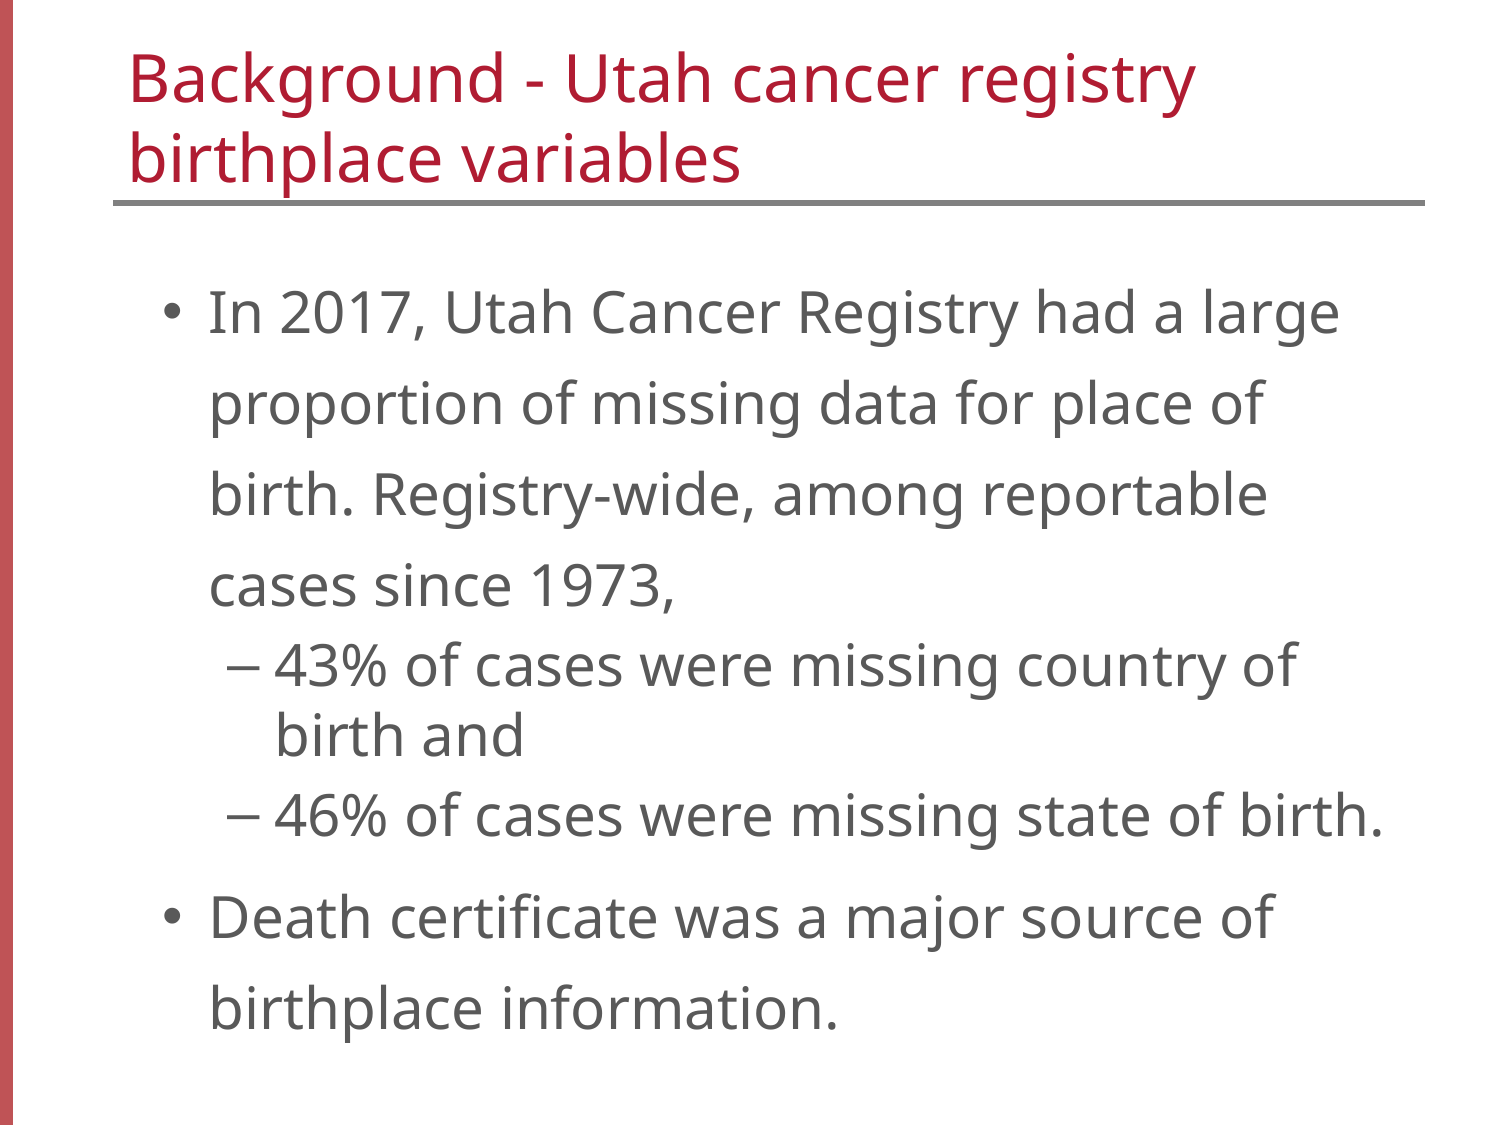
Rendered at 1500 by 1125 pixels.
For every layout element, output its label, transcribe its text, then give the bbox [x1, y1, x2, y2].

text_box Background - Utah cancer registry birthplace variables [113, 28, 1425, 119]
list In 2017, Utah Cancer Registry had a large proportion of missing data for place of birth. Registry-wide, among reportable cases since 1973, 43% of cases were missing country of birth and 46% of cases were missing state of birth. Death certificate was a major source of birthplace information. [118, 239, 1425, 1028]
